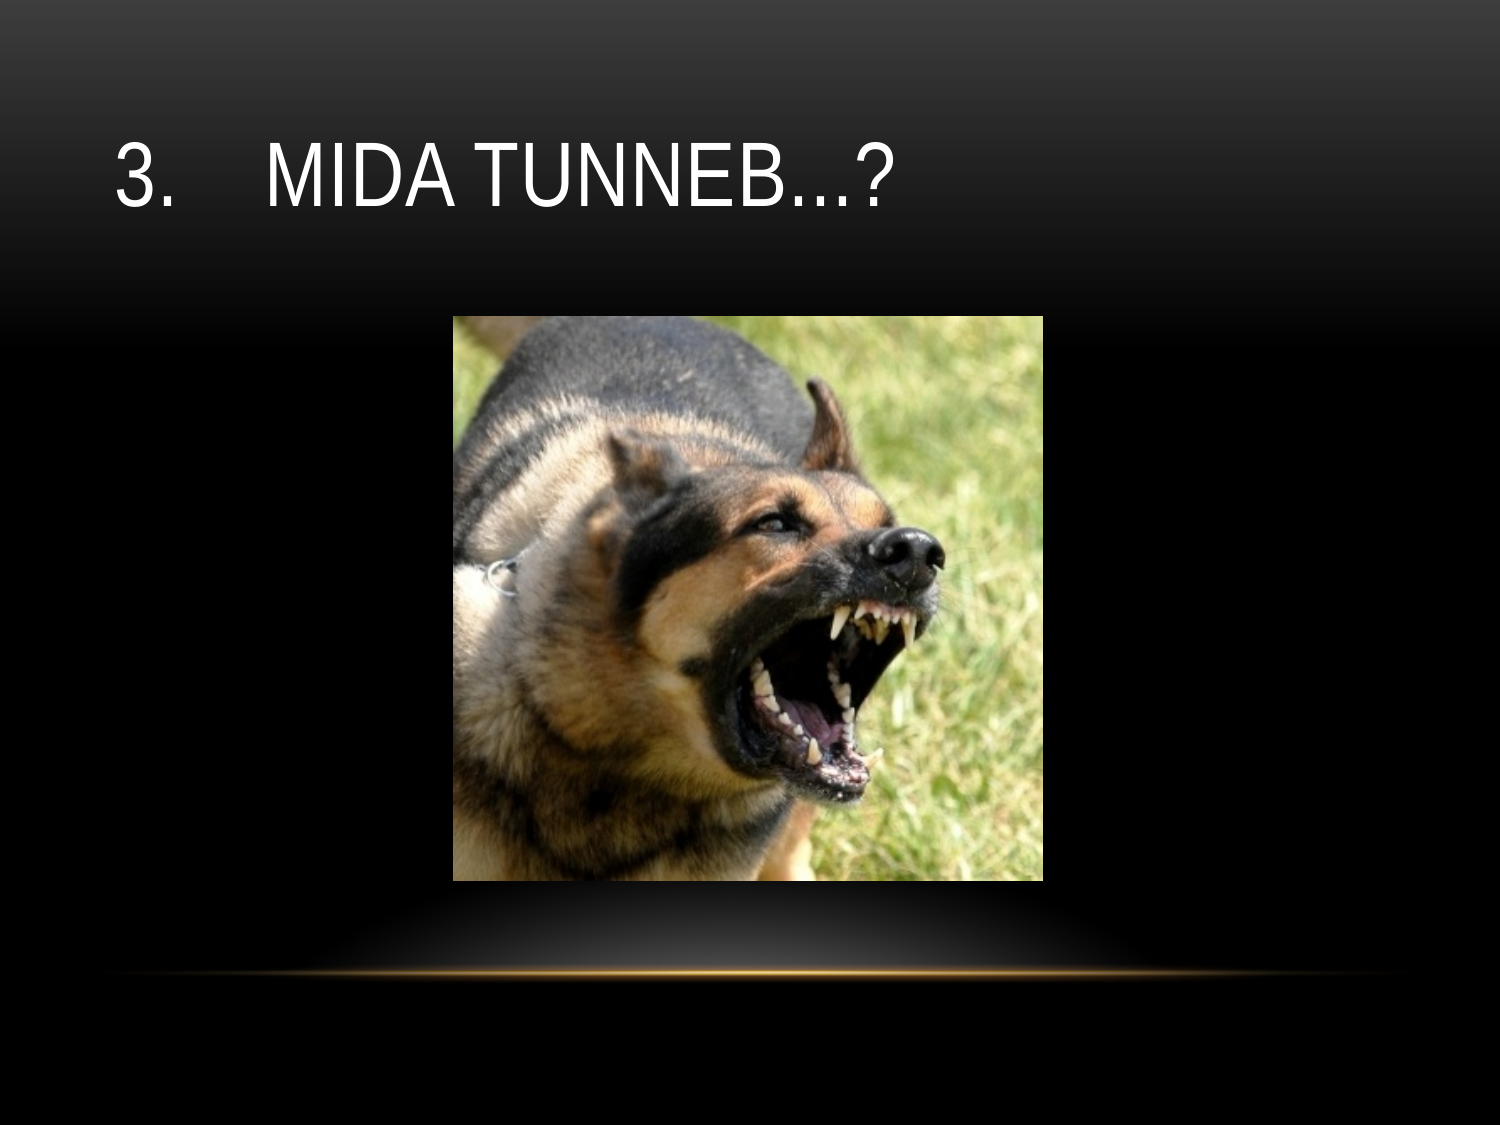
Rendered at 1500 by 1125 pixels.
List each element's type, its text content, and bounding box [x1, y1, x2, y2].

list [453, 316, 1044, 881]
picture [0, 0, 1500, 1125]
title 3. MIDA TUNNEB...? [99, 45, 1400, 233]
